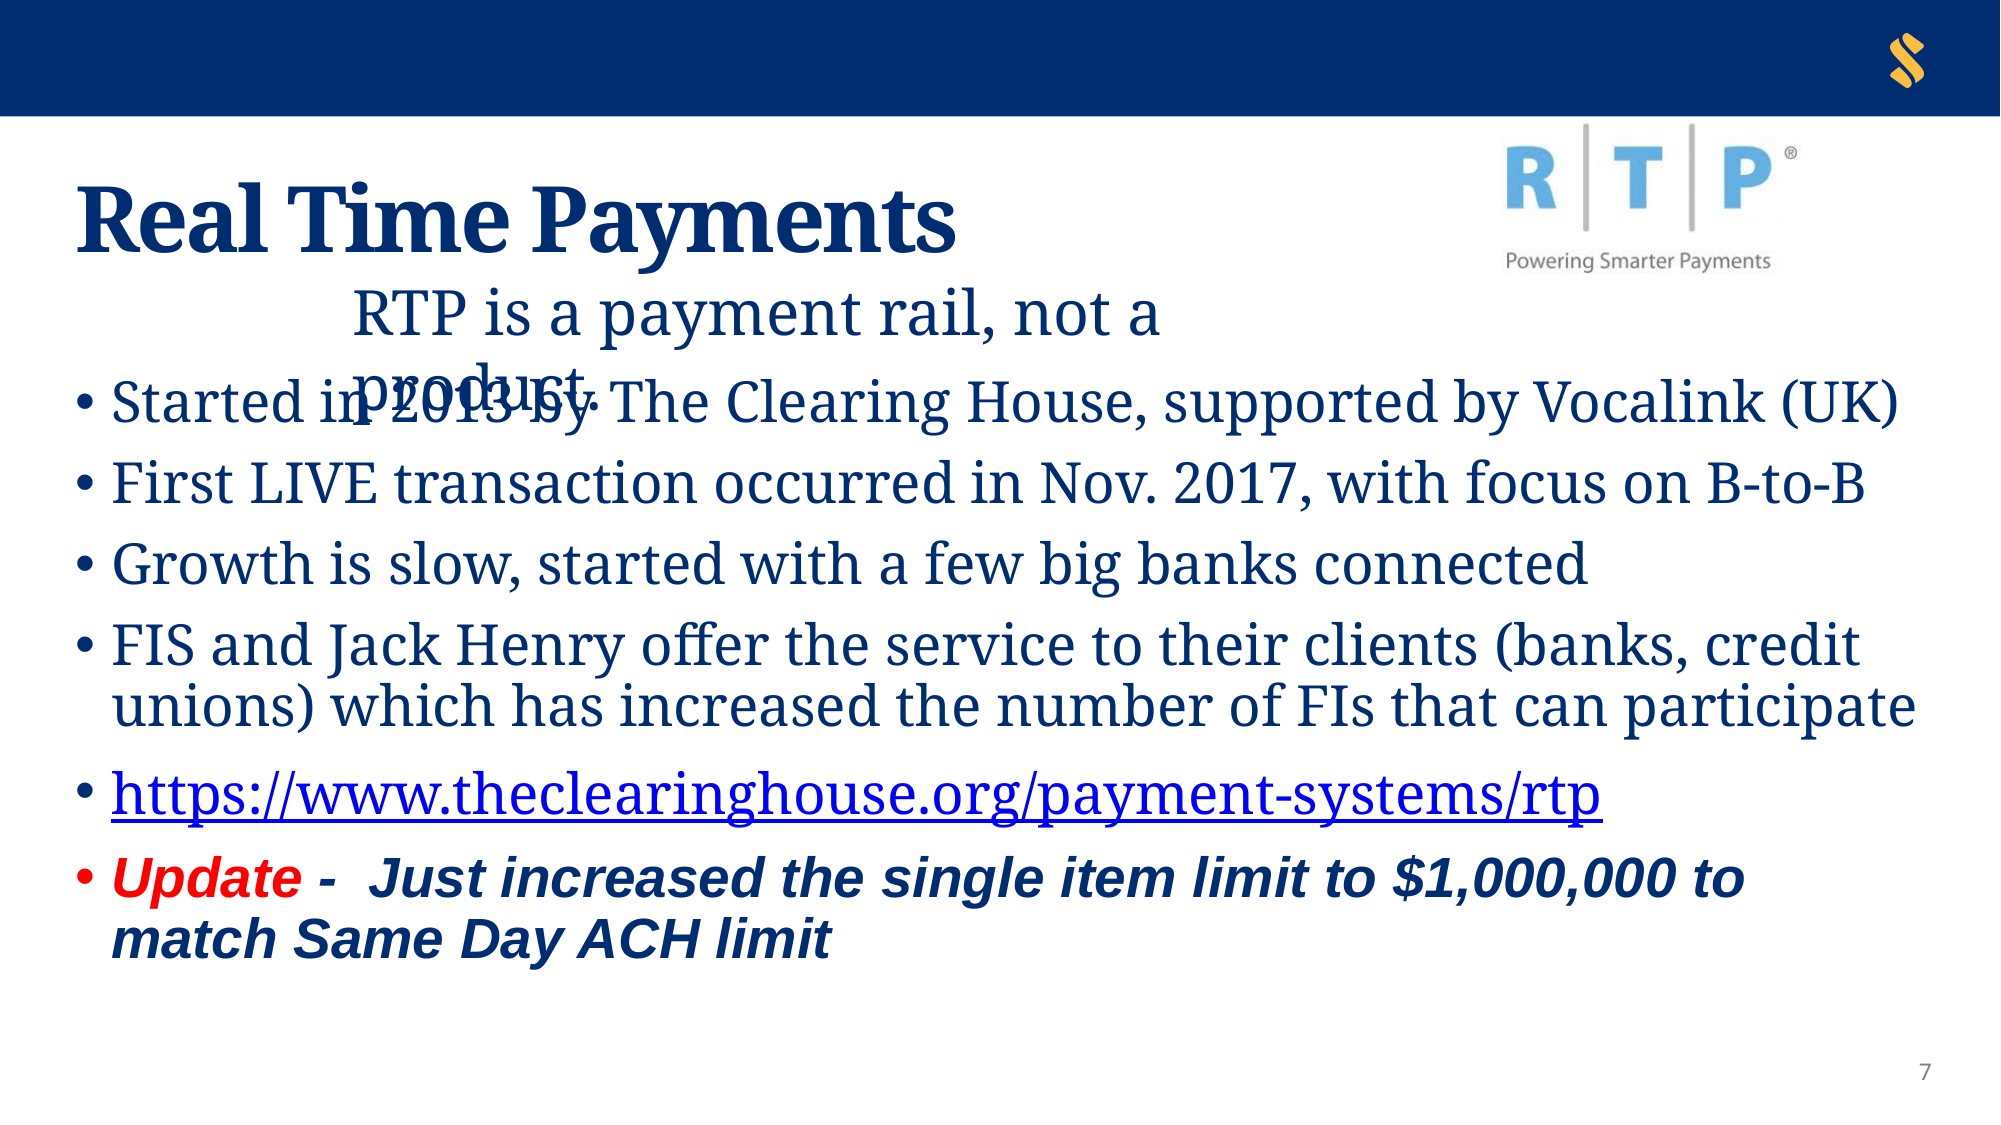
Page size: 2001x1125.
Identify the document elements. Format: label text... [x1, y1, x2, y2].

title Real Time Payments [60, 144, 1056, 302]
picture [1500, 119, 1805, 279]
list Started in 2013 by The Clearing House, supported by Vocalink (UK) First LIVE transaction occurred in Nov. 2017, with focus on B-to-B Growth is slow, started with a few big banks connected FIS and Jack Henry offer the service to their clients (banks, credit unions) which has increased the number of FIs that can participate https://www.theclearinghouse.org/payment-systems/rtp Update - Just increased the single item limit to $1,000,000 to match Same Day ACH limit [60, 366, 1937, 1042]
picture [1890, 33, 1924, 88]
text_box RTP is a payment rail, not a product. [337, 265, 1429, 476]
